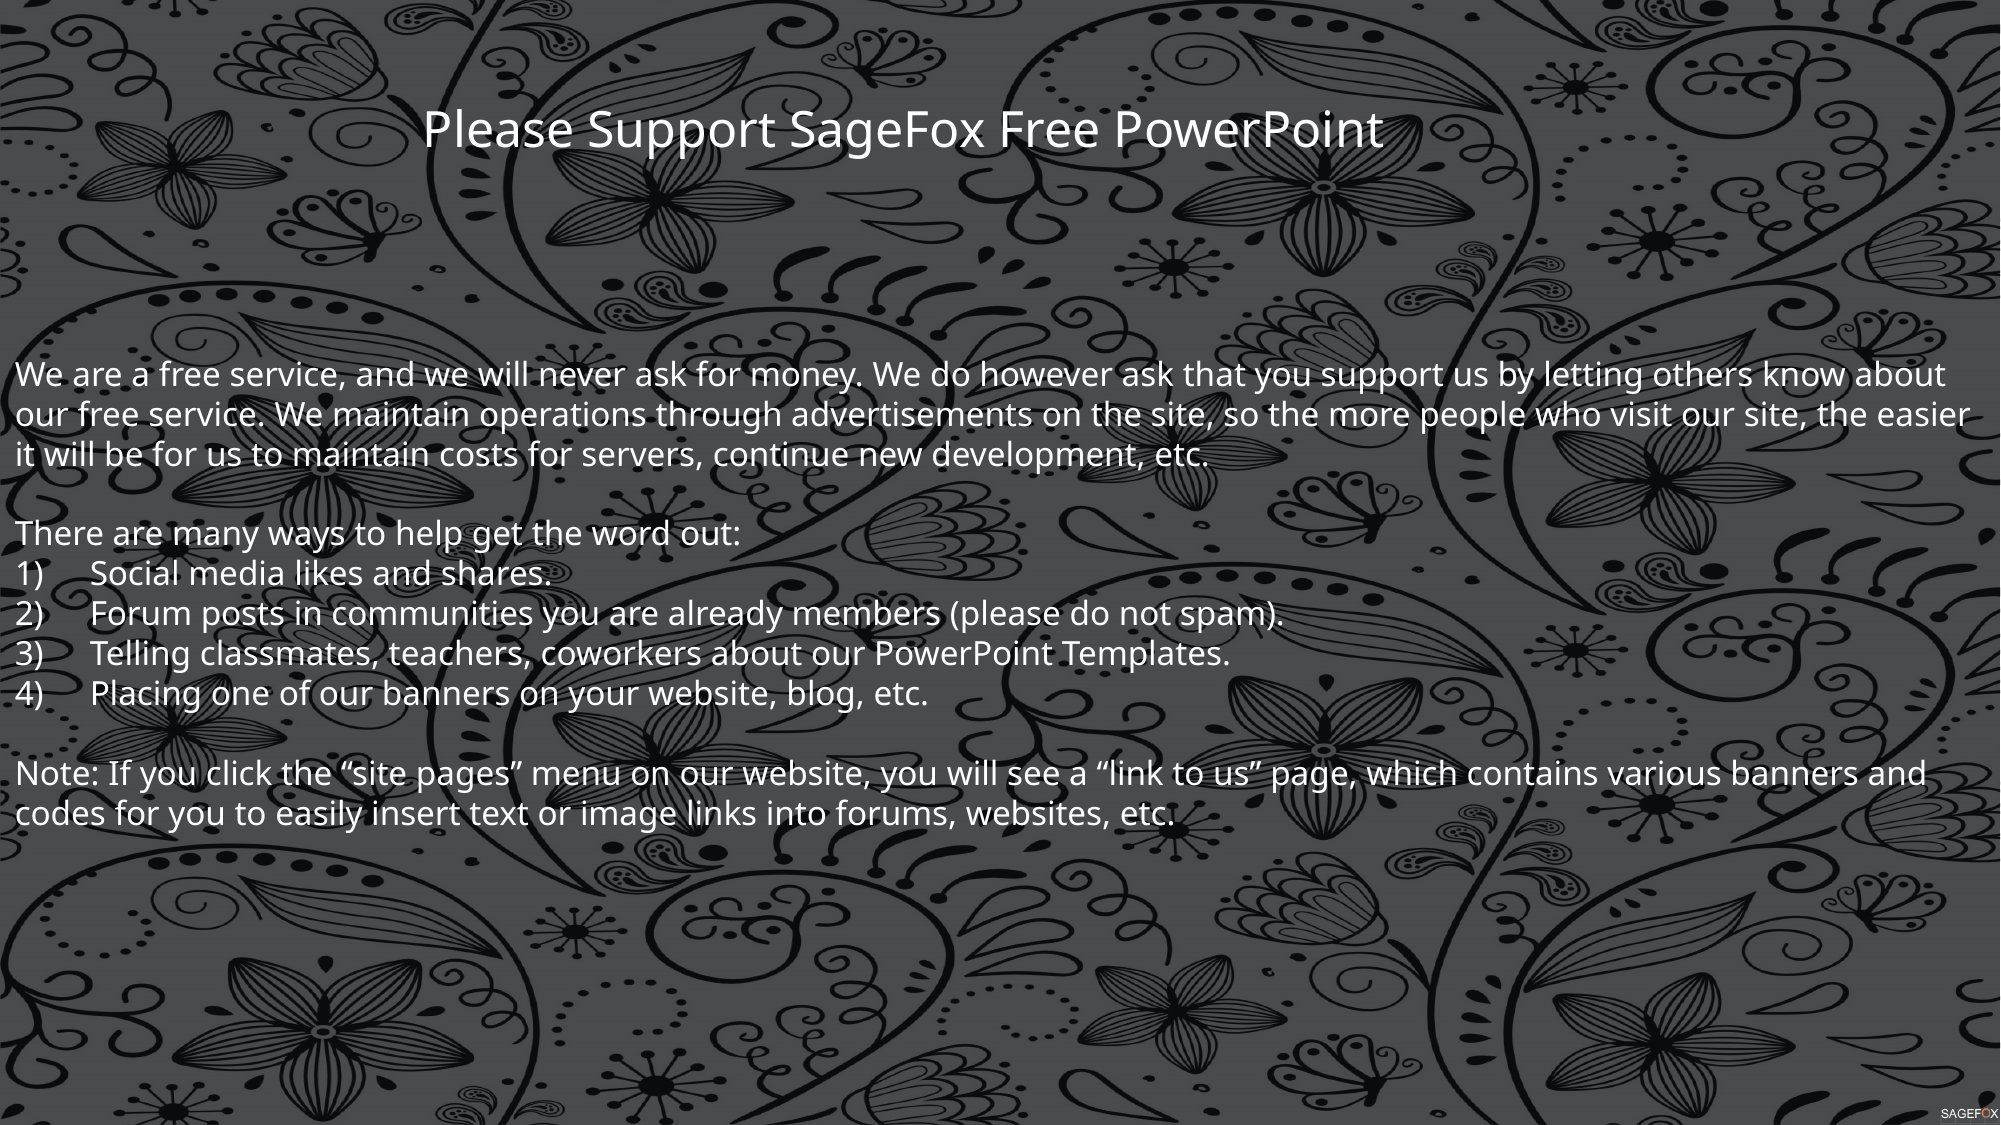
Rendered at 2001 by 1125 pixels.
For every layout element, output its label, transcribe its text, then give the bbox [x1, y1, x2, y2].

title Please Support SageFox Free PowerPoint [363, 72, 1444, 190]
text_box We are a free service, and we will never ask for money. We do however ask that you support us by letting others know about our free service. We maintain operations through advertisements on the site, so the more people who visit our site, the easier it will be for us to maintain costs for servers, continue new development, etc. There are many ways to help get the word out: Social media likes and shares. Forum posts in communities you are already members (please do not spam). Telling classmates, teachers, coworkers about our PowerPoint Templates. Placing one of our banners on your website, blog, etc. Note: If you click the “site pages” menu on our website, you will see a “link to us” page, which contains various banners and codes for you to easily insert text or image links into forums, websites, etc. [0, 0, 2000, 1125]
